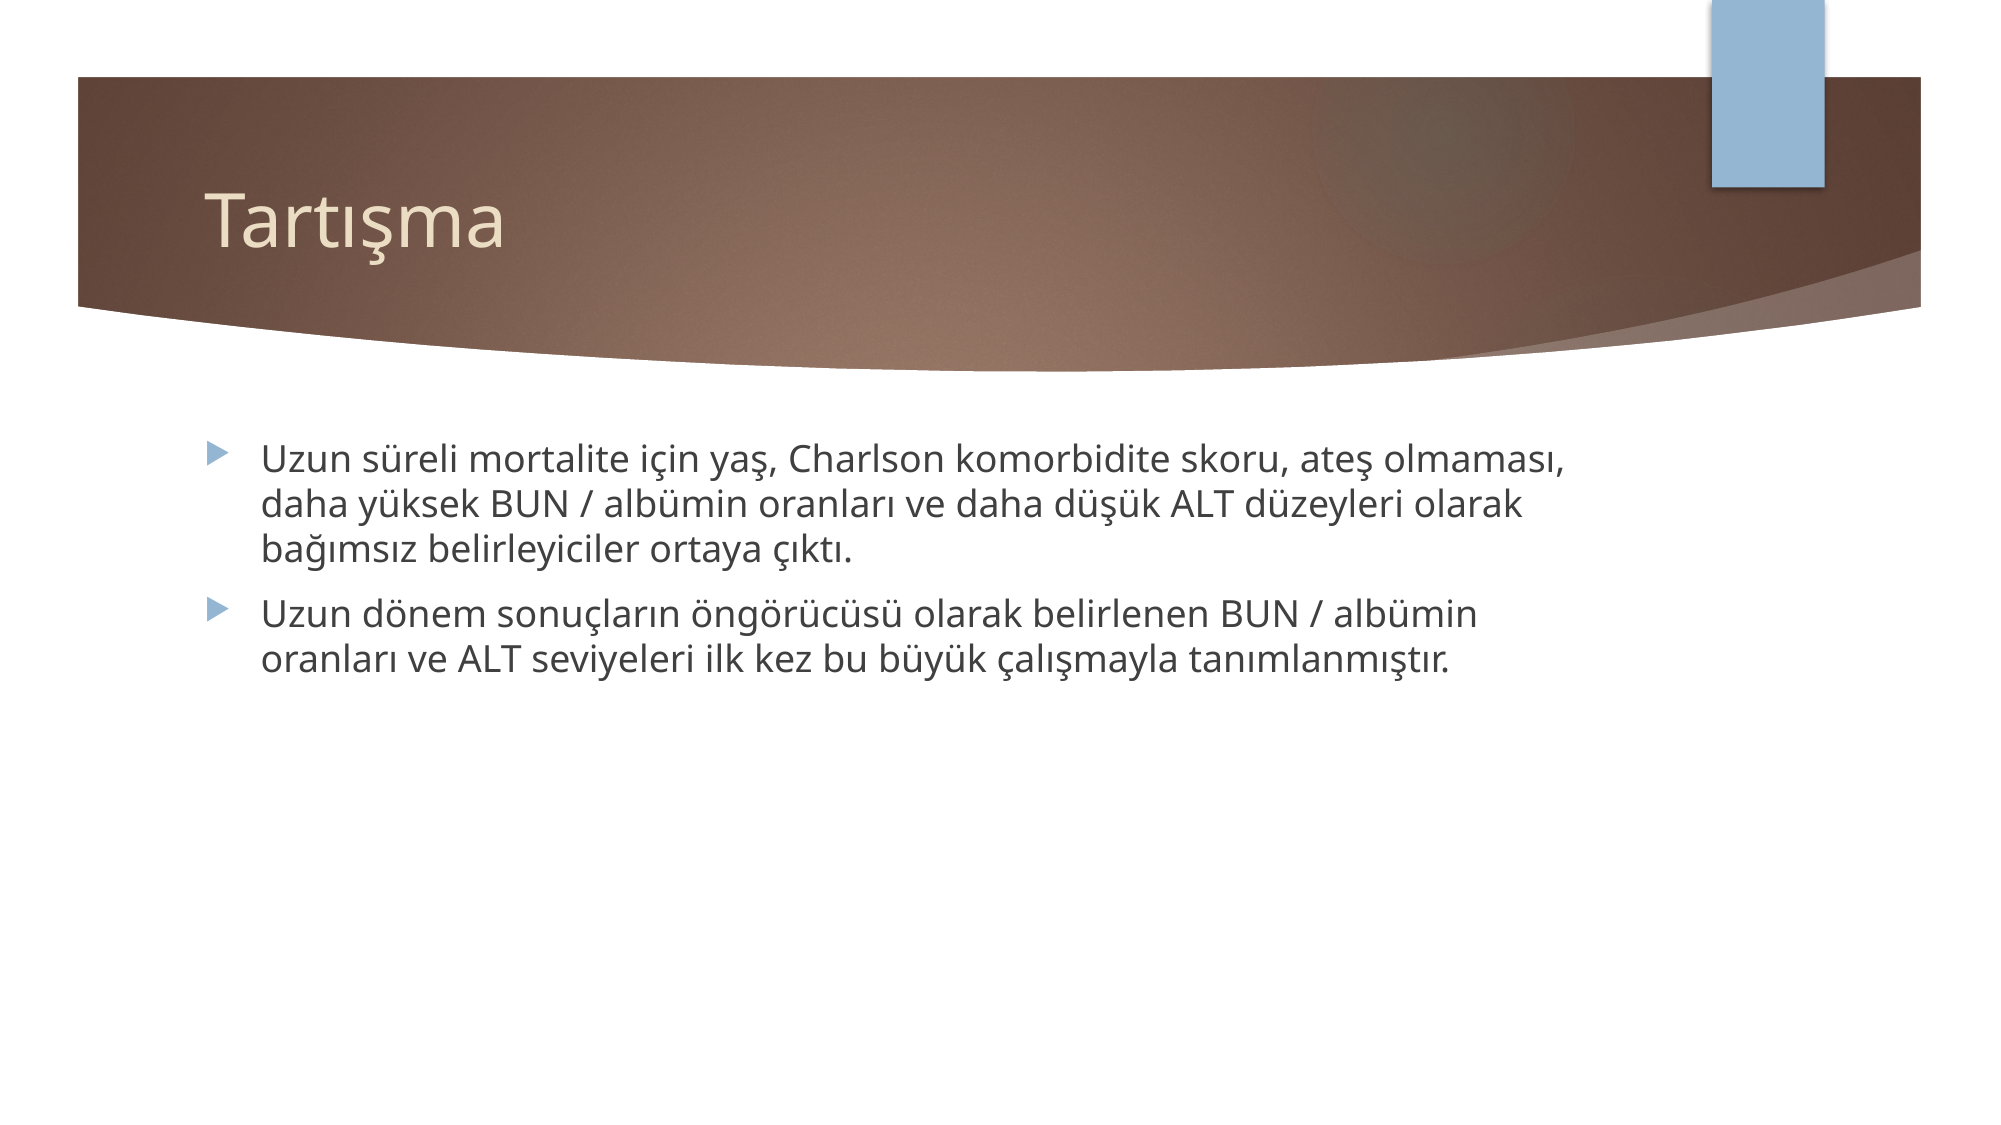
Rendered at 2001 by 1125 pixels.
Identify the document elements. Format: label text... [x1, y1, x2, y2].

title Tartışma [189, 159, 1627, 276]
list Uzun süreli mortalite için yaş, Charlson komorbidite skoru, ateş olmaması, daha yüksek BUN / albümin oranları ve daha düşük ALT düzeyleri olarak bağımsız belirleyiciler ortaya çıktı. Uzun dönem sonuçların öngörücüsü olarak belirlenen BUN / albümin oranları ve ALT seviyeleri ilk kez bu büyük çalışmayla tanımlanmıştır. [189, 427, 1638, 988]
